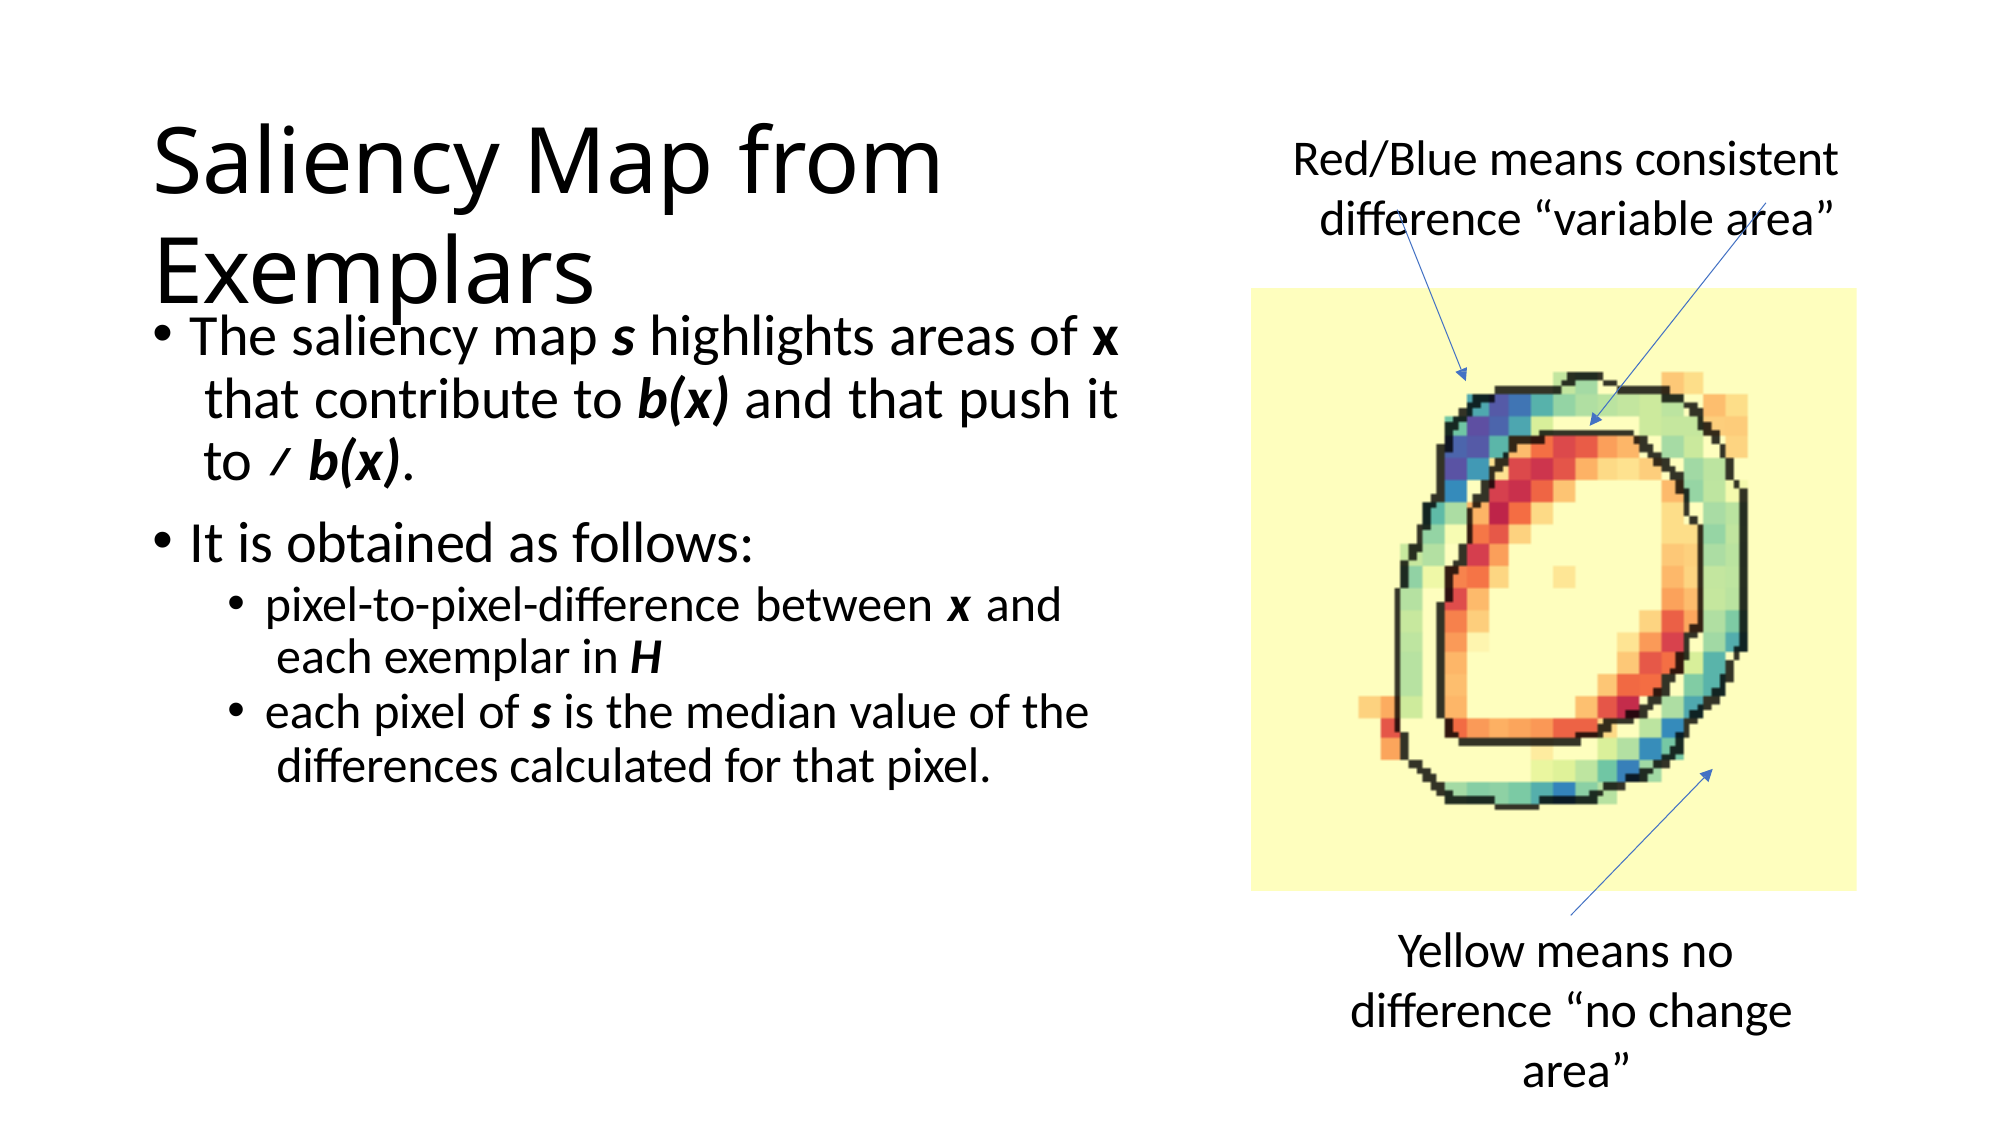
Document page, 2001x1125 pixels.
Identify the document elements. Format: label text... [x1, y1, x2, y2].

text_box The saliency map s highlights areas of x that contribute to b(x) and that push it to ≠ b(x). It is obtained as follows: pixel-to-pixel-difference between x and each exemplar in H each pixel of s is the median value of the differences calculated for that pixel. [150, 294, 1121, 793]
text_box [1570, 768, 1713, 916]
title Saliency Map from Exemplars [150, 100, 1236, 323]
text_box [1589, 202, 1767, 426]
text_box Red/Blue means consistent diﬀerence “variable area” [1290, 123, 1846, 246]
text_box Yellow means no difference “no change area” [1344, 916, 1797, 1098]
text_box [1251, 288, 1857, 891]
text_box [1396, 209, 1467, 382]
